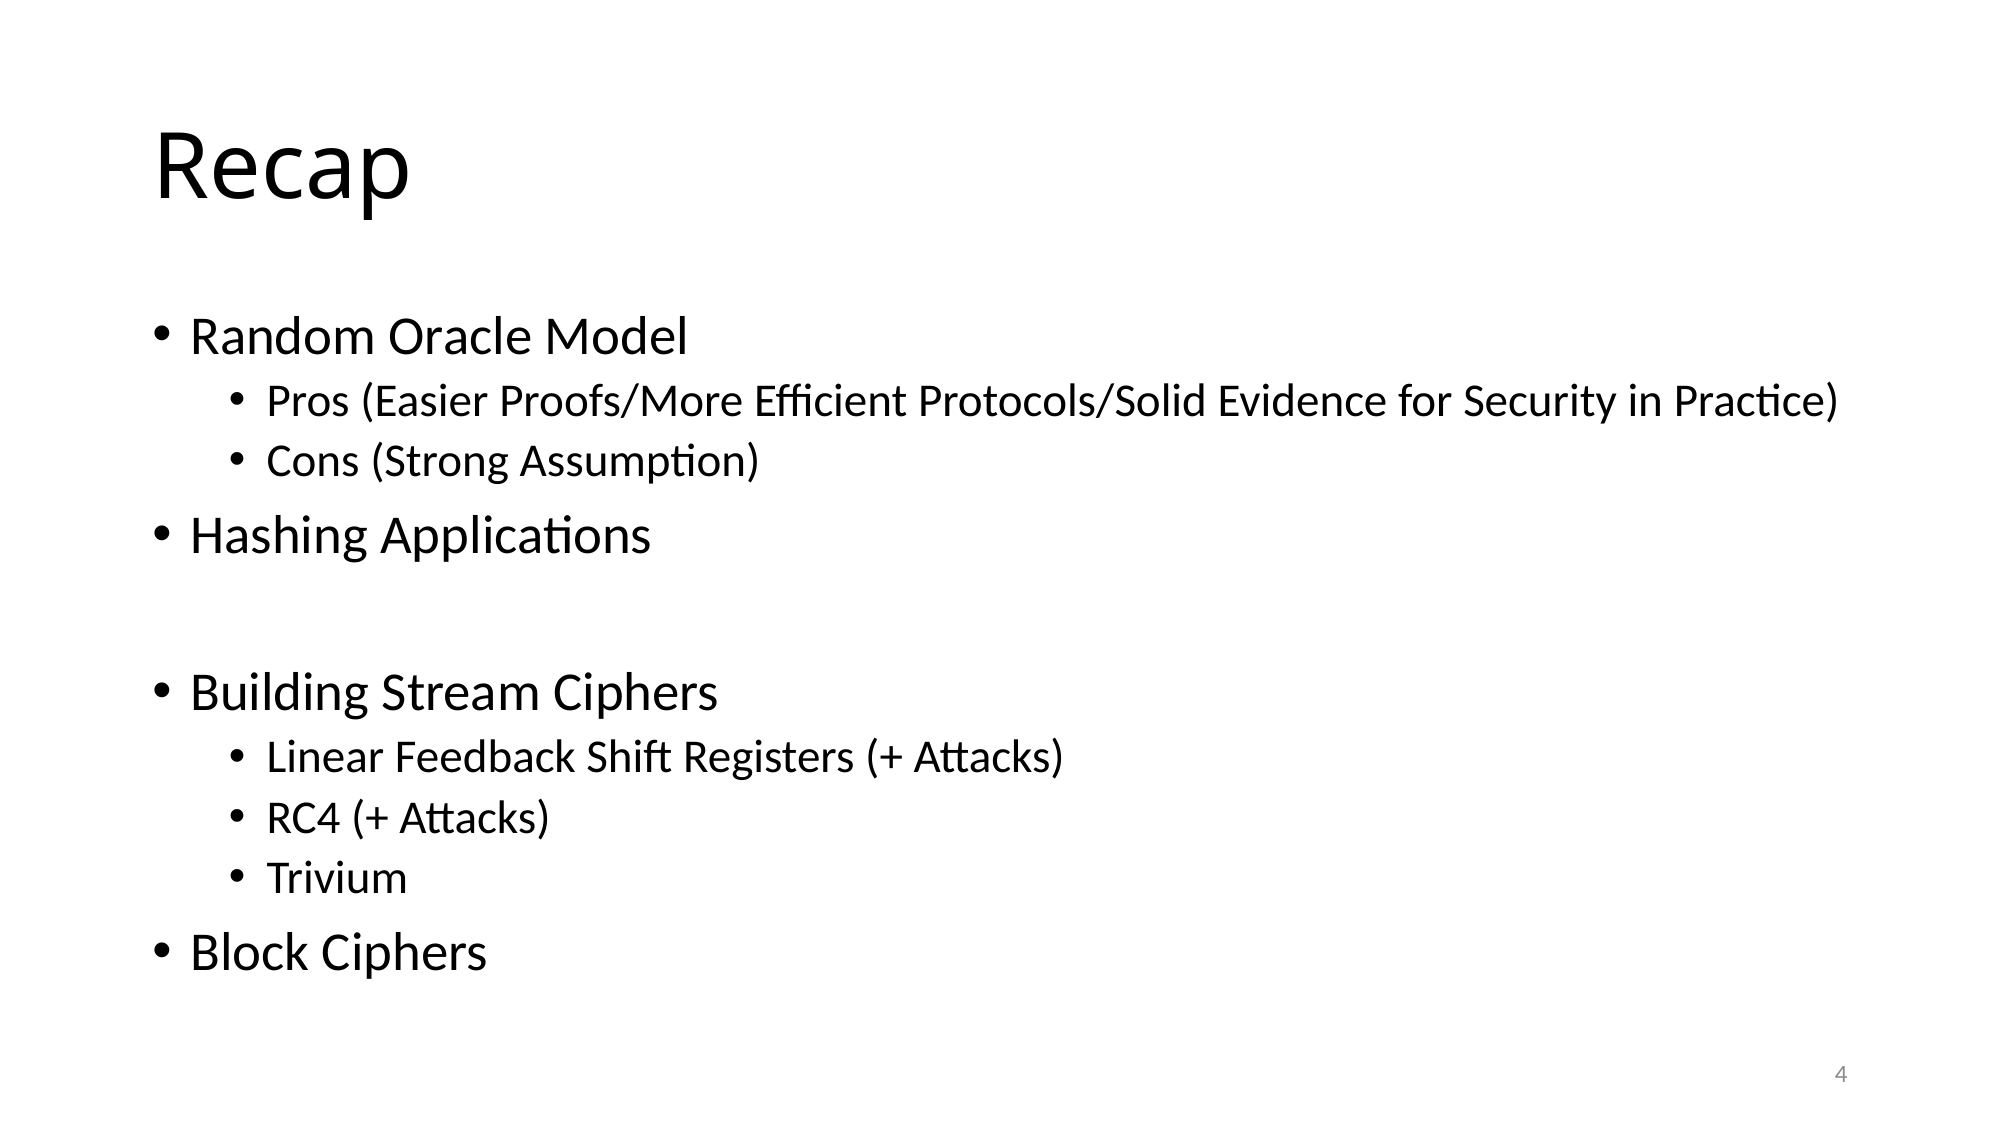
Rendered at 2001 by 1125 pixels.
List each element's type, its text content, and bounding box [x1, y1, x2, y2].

list Random Oracle Model Pros (Easier Proofs/More Efficient Protocols/Solid Evidence for Security in Practice) Cons (Strong Assumption) Hashing Applications Building Stream Ciphers Linear Feedback Shift Registers (+ Attacks) RC4 (+ Attacks) Trivium Block Ciphers [137, 299, 1863, 1014]
slide_number 4 [1412, 1042, 1863, 1103]
title Recap [137, 59, 1863, 278]
